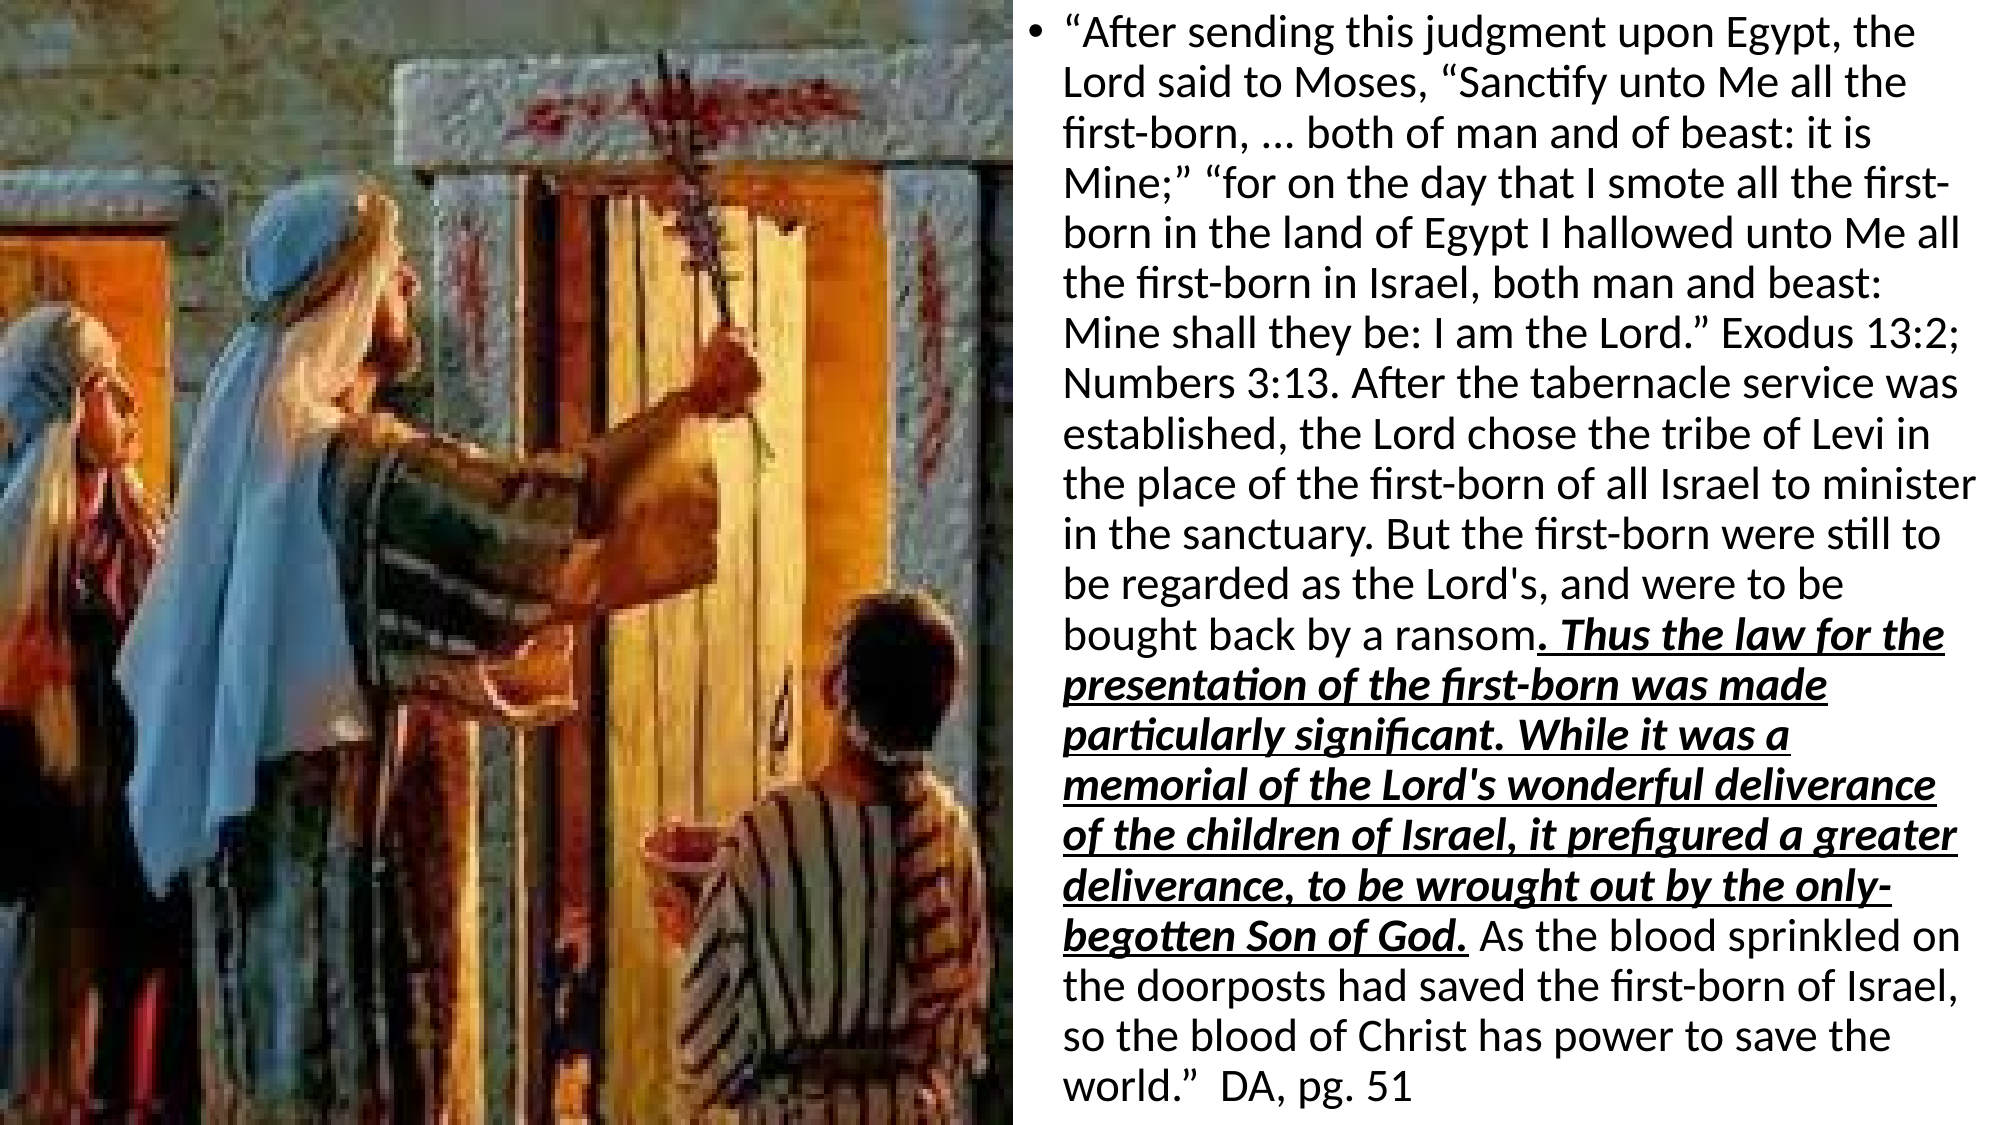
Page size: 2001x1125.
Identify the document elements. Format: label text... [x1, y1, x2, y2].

list “After sending this judgment upon Egypt, the Lord said to Moses, “Sanctify unto Me all the first-born, ... both of man and of beast: it is Mine;” “for on the day that I smote all the first-born in the land of Egypt I hallowed unto Me all the first-born in Israel, both man and beast: Mine shall they be: I am the Lord.” Exodus 13:2; Numbers 3:13. After the tabernacle service was established, the Lord chose the tribe of Levi in the place of the first-born of all Israel to minister in the sanctuary. But the first-born were still to be regarded as the Lord's, and were to be bought back by a ransom. Thus the law for the presentation of the first-born was made particularly significant. While it was a memorial of the Lord's wonderful deliverance of the children of Israel, it prefigured a greater deliverance, to be wrought out by the only-begotten Son of God. As the blood sprinkled on the doorposts had saved the first-born of Israel, so the blood of Christ has power to save the world.” DA, pg. 51 [1013, 0, 2000, 1125]
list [0, 0, 1013, 1125]
